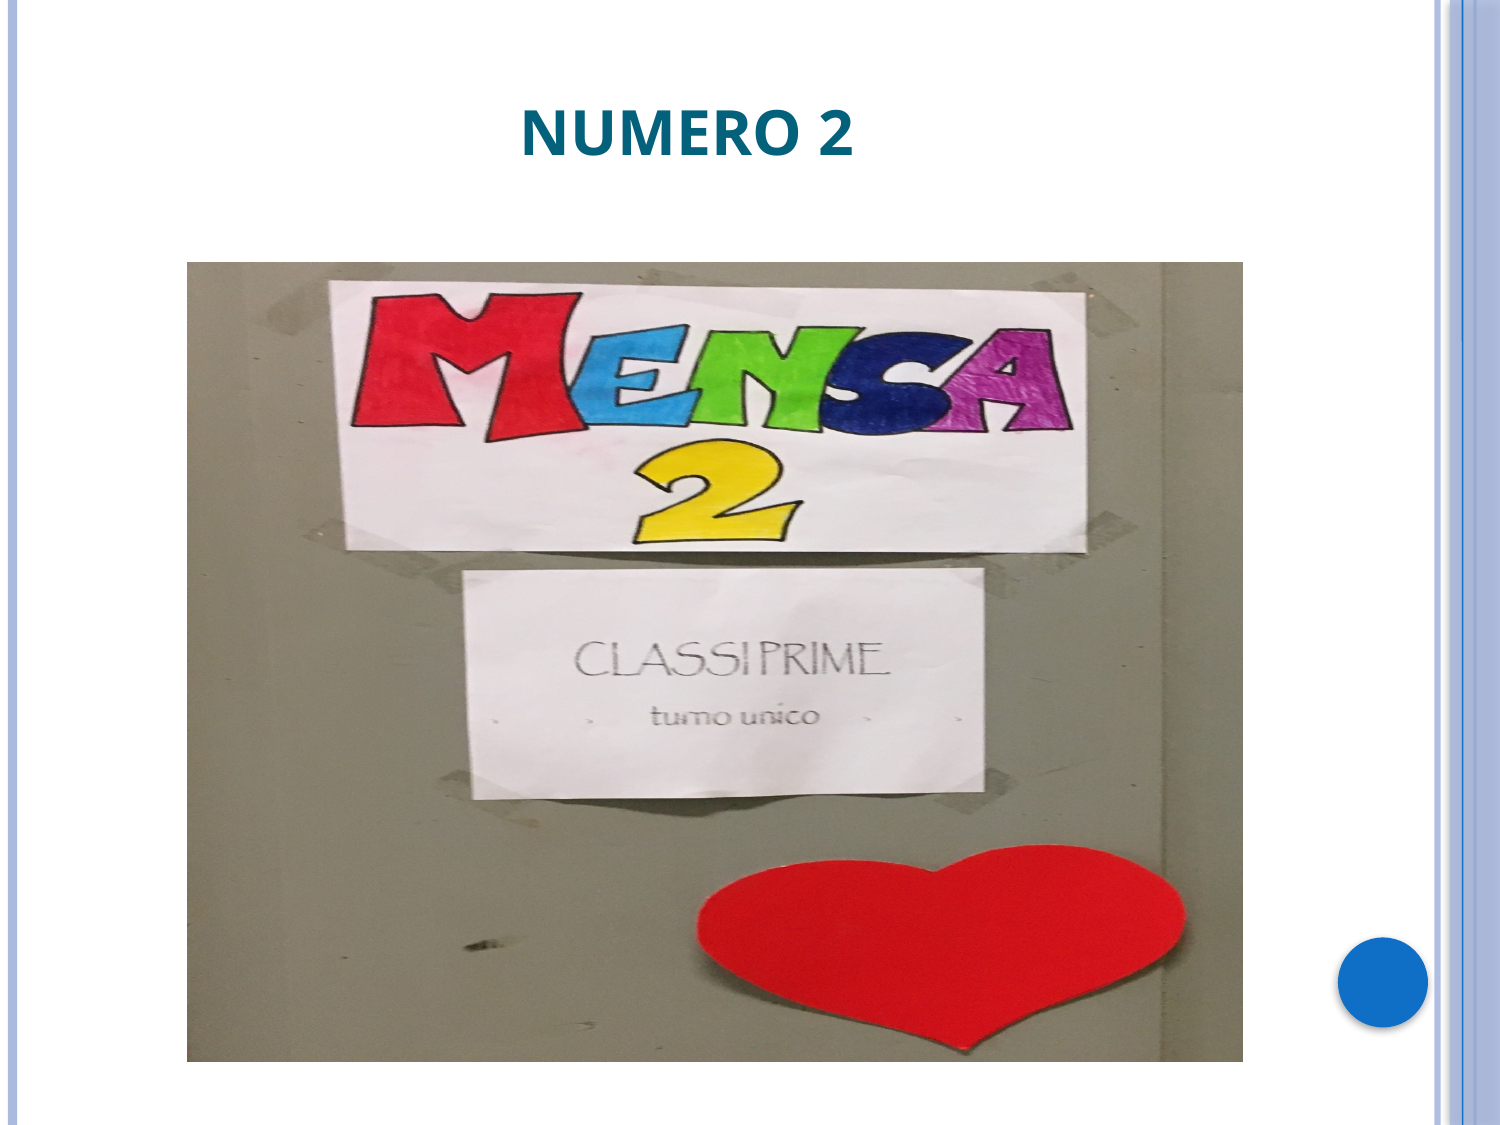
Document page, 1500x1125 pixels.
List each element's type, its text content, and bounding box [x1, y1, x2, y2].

title Numero 2 [75, 45, 1300, 176]
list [186, 261, 1243, 1063]
